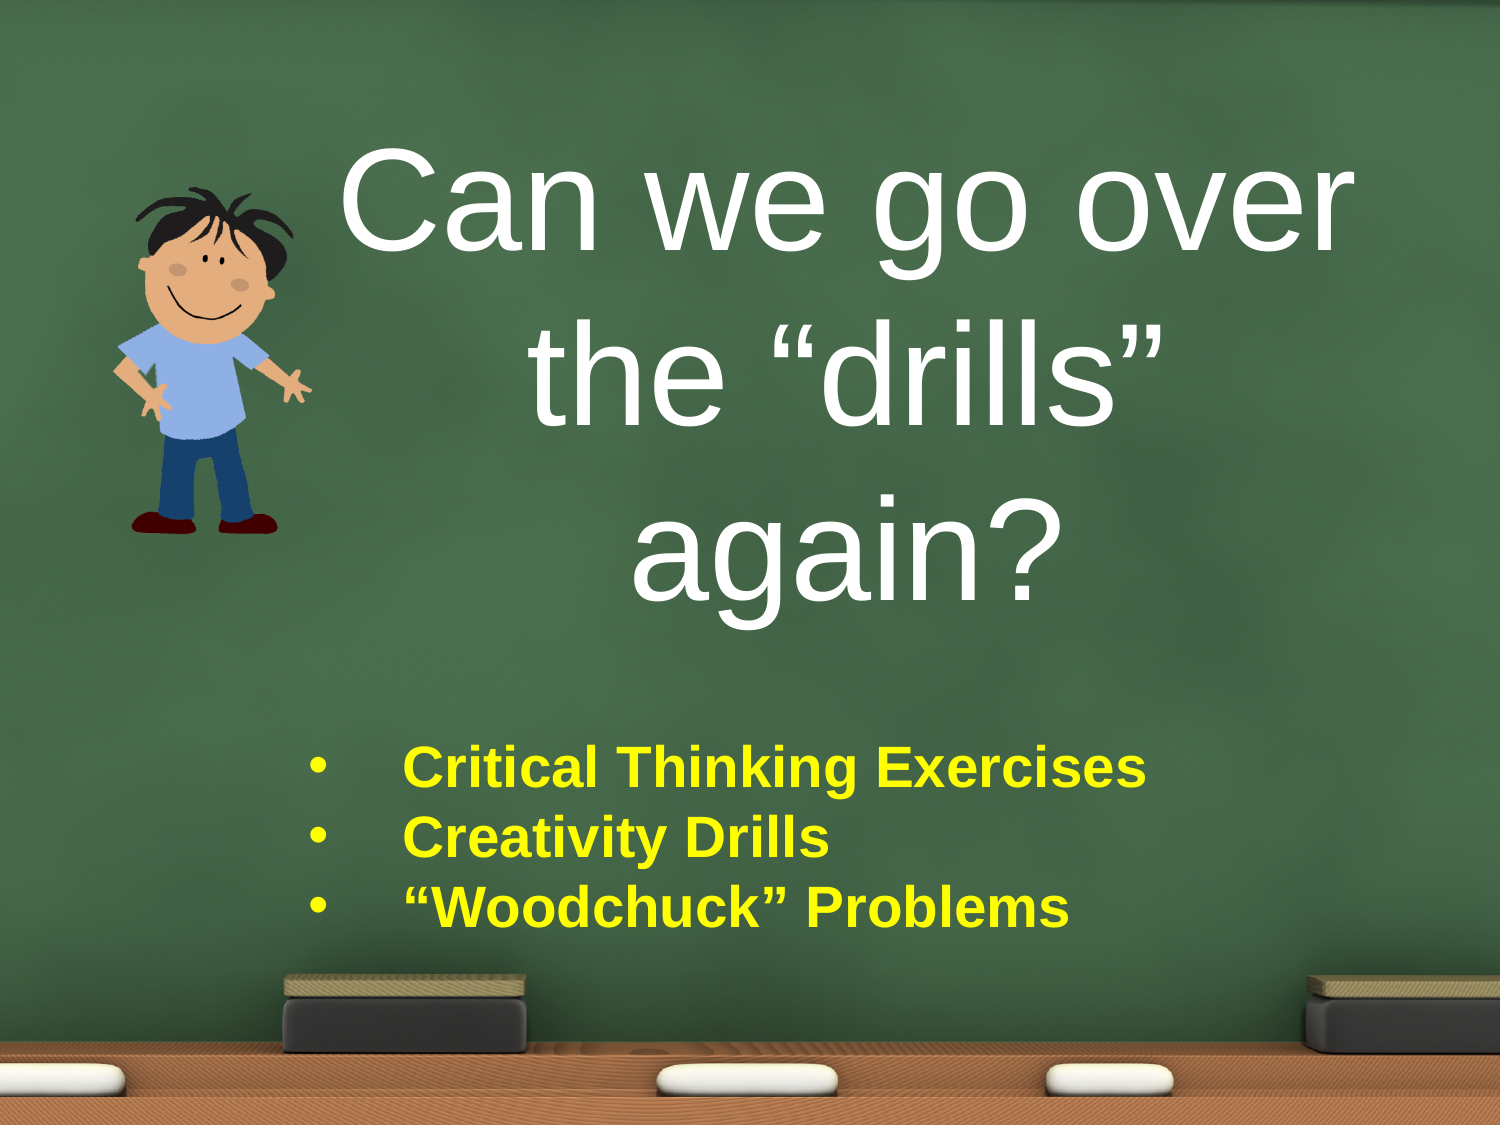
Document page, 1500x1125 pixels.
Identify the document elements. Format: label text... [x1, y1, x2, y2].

picture [0, 0, 1500, 1125]
text_box Can we go over the “drills” again? Critical Thinking Exercises Creativity Drills “Woodchuck” Problems [293, 75, 1400, 969]
text_box [99, 137, 293, 238]
